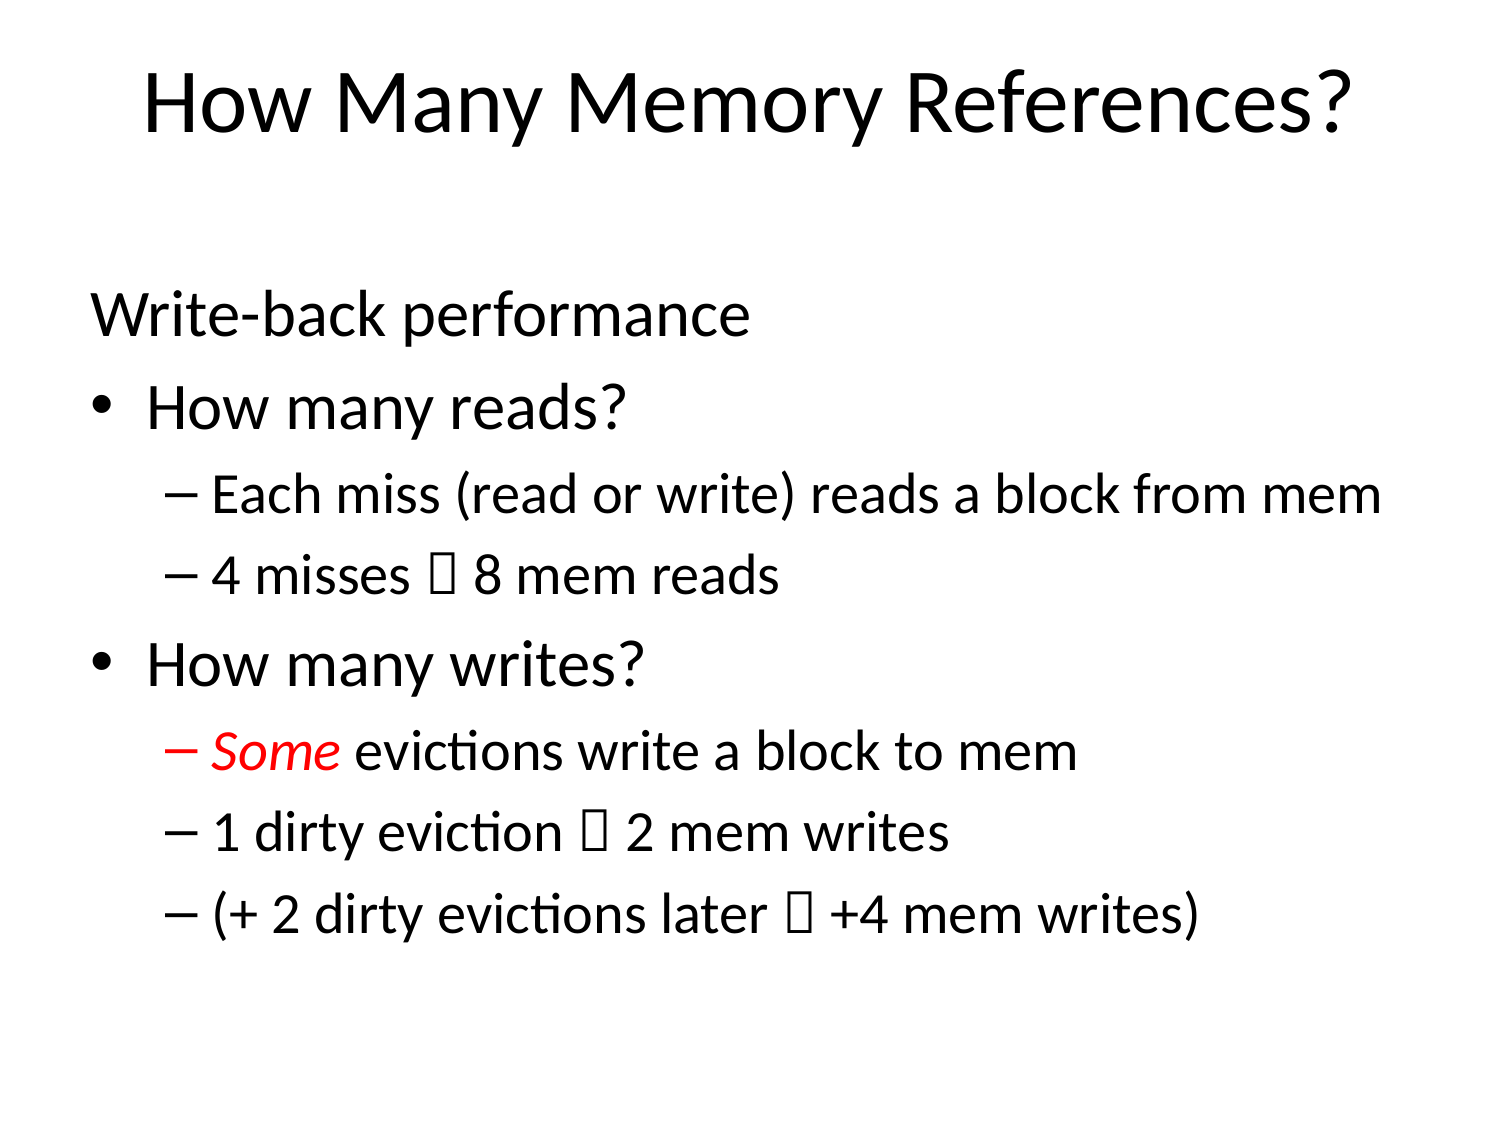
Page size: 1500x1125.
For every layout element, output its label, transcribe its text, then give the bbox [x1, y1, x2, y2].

list Write-back performance How many reads? Each miss (read or write) reads a block from mem 4 misses  8 mem reads How many writes? Some evictions write a block to mem 1 dirty eviction  2 mem writes (+ 2 dirty evictions later  +4 mem writes) [75, 262, 1425, 1005]
title How Many Memory References? [75, 2, 1425, 190]
